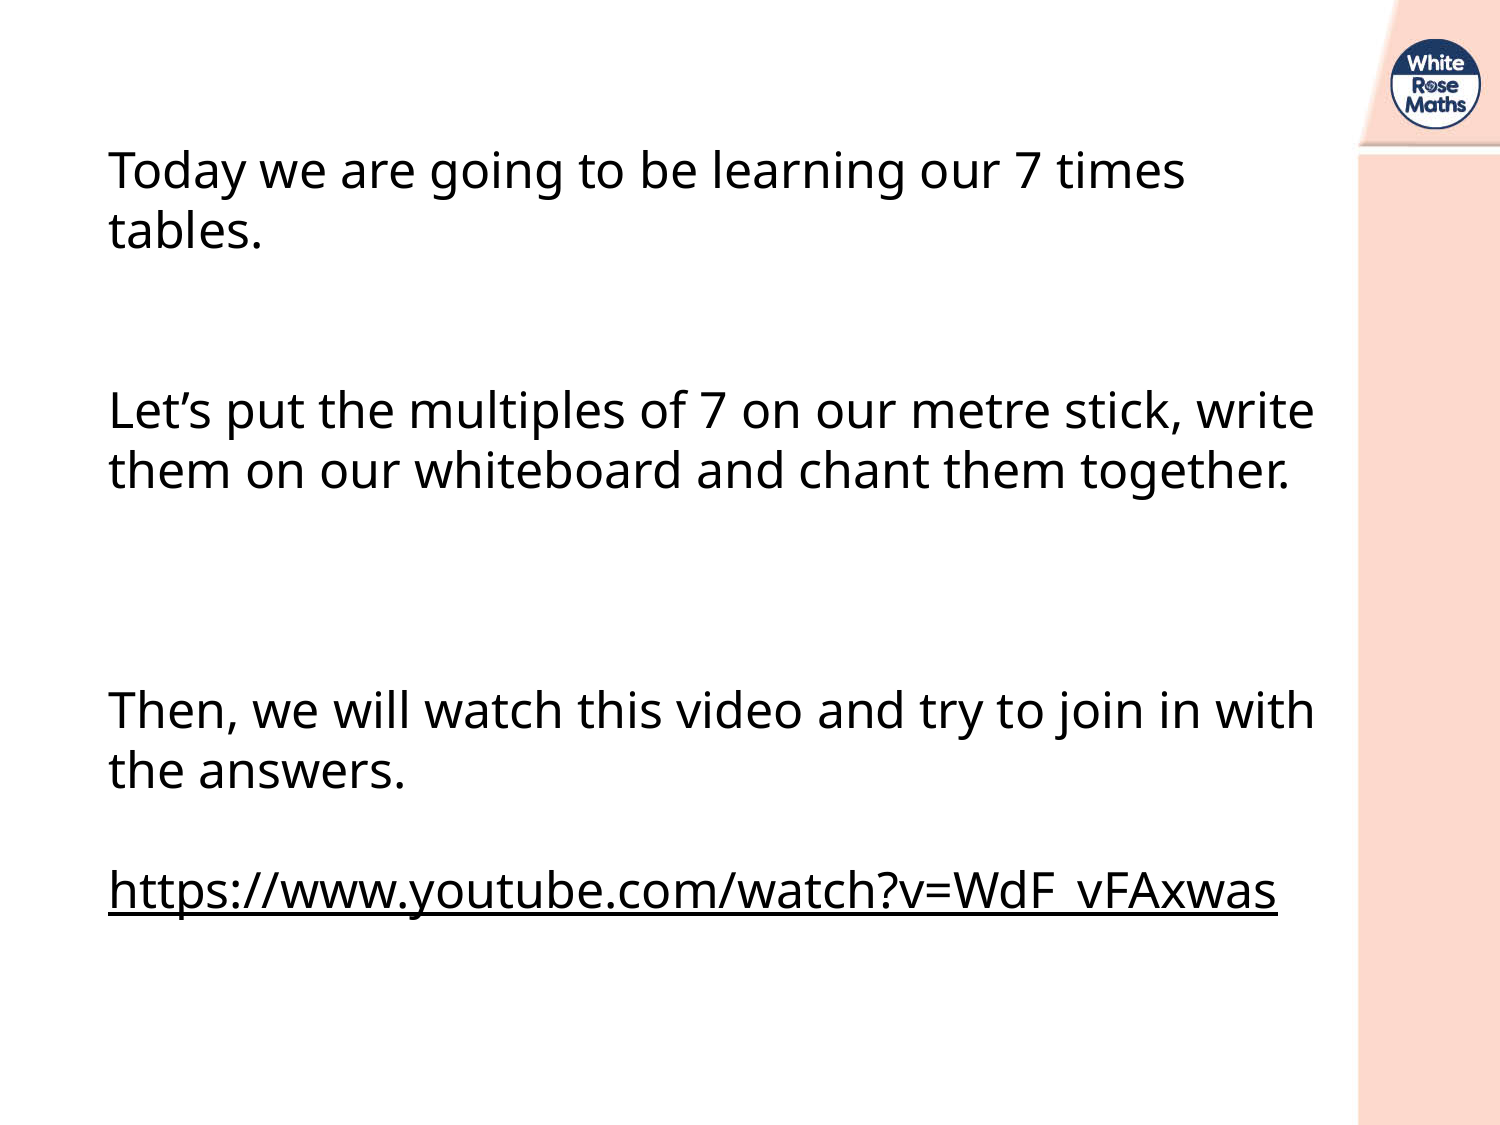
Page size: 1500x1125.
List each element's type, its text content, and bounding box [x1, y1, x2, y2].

picture [0, 0, 1500, 1125]
text_box Today we are going to be learning our 7 times tables. Let’s put the multiples of 7 on our metre stick, write them on our whiteboard and chant them together. Then, we will watch this video and try to join in with the answers. https://www.youtube.com/watch?v=WdF_vFAxwas [93, 130, 1350, 934]
